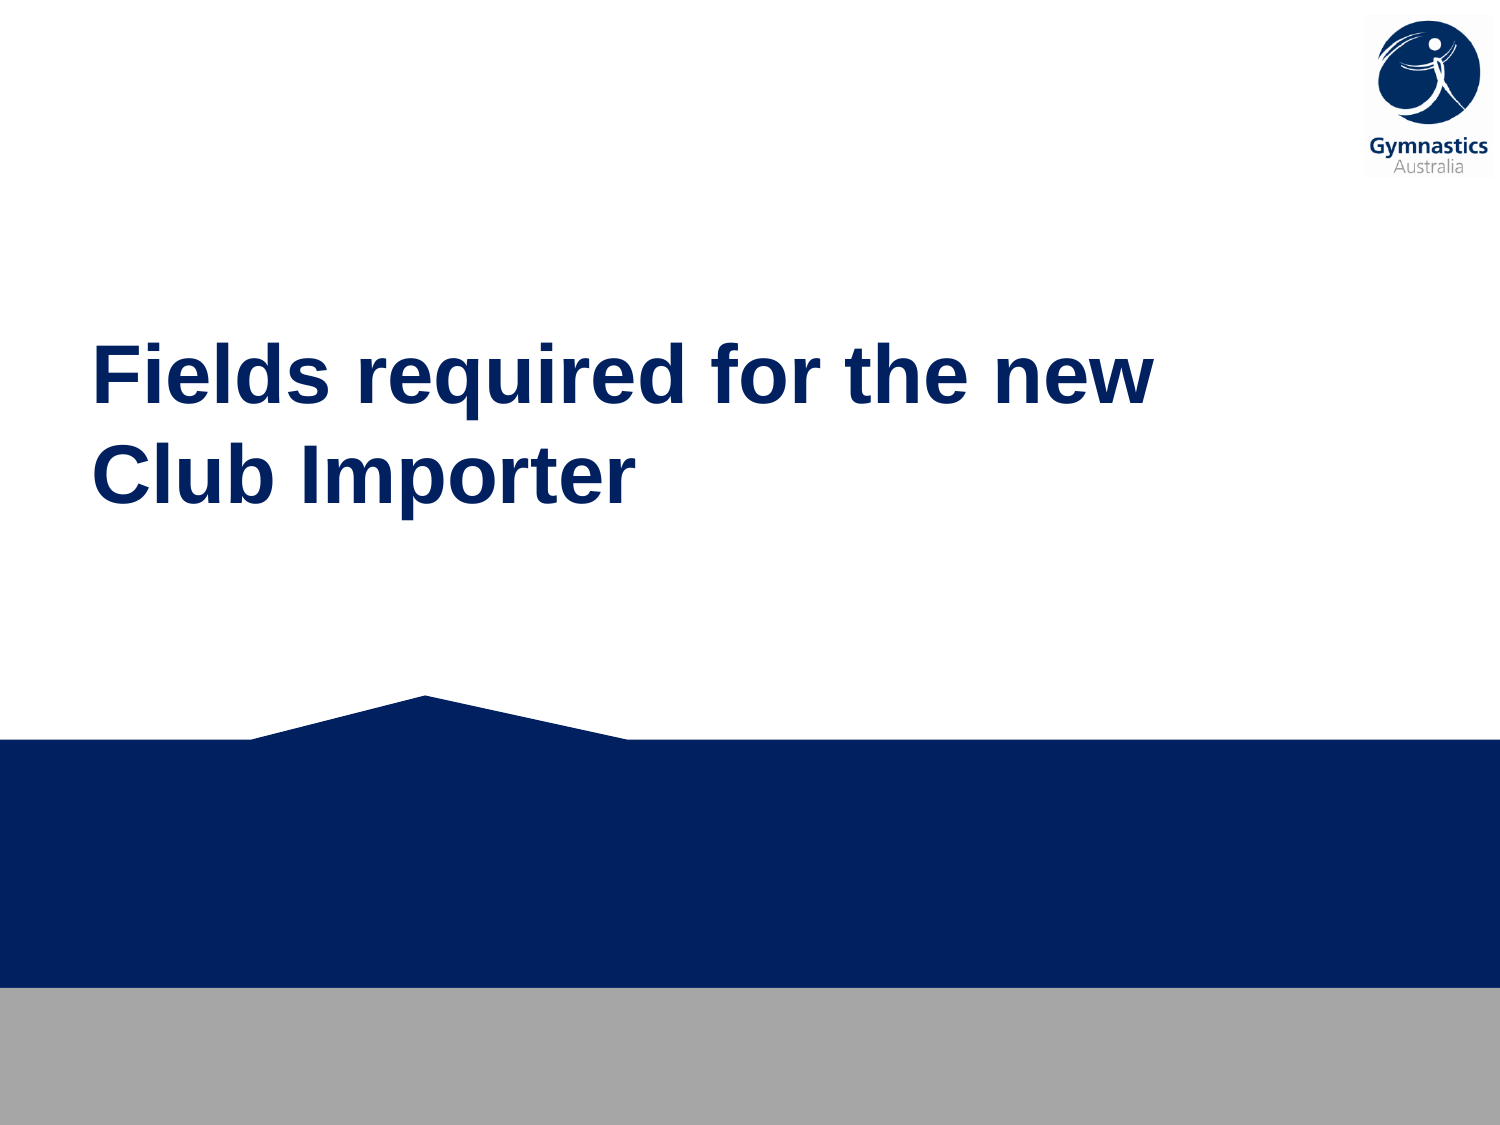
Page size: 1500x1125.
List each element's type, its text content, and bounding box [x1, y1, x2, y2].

text_box [0, 693, 1500, 986]
title Fields required for the new Club Importer [76, 326, 1353, 514]
text_box [0, 986, 1500, 1125]
picture [1364, 15, 1493, 178]
